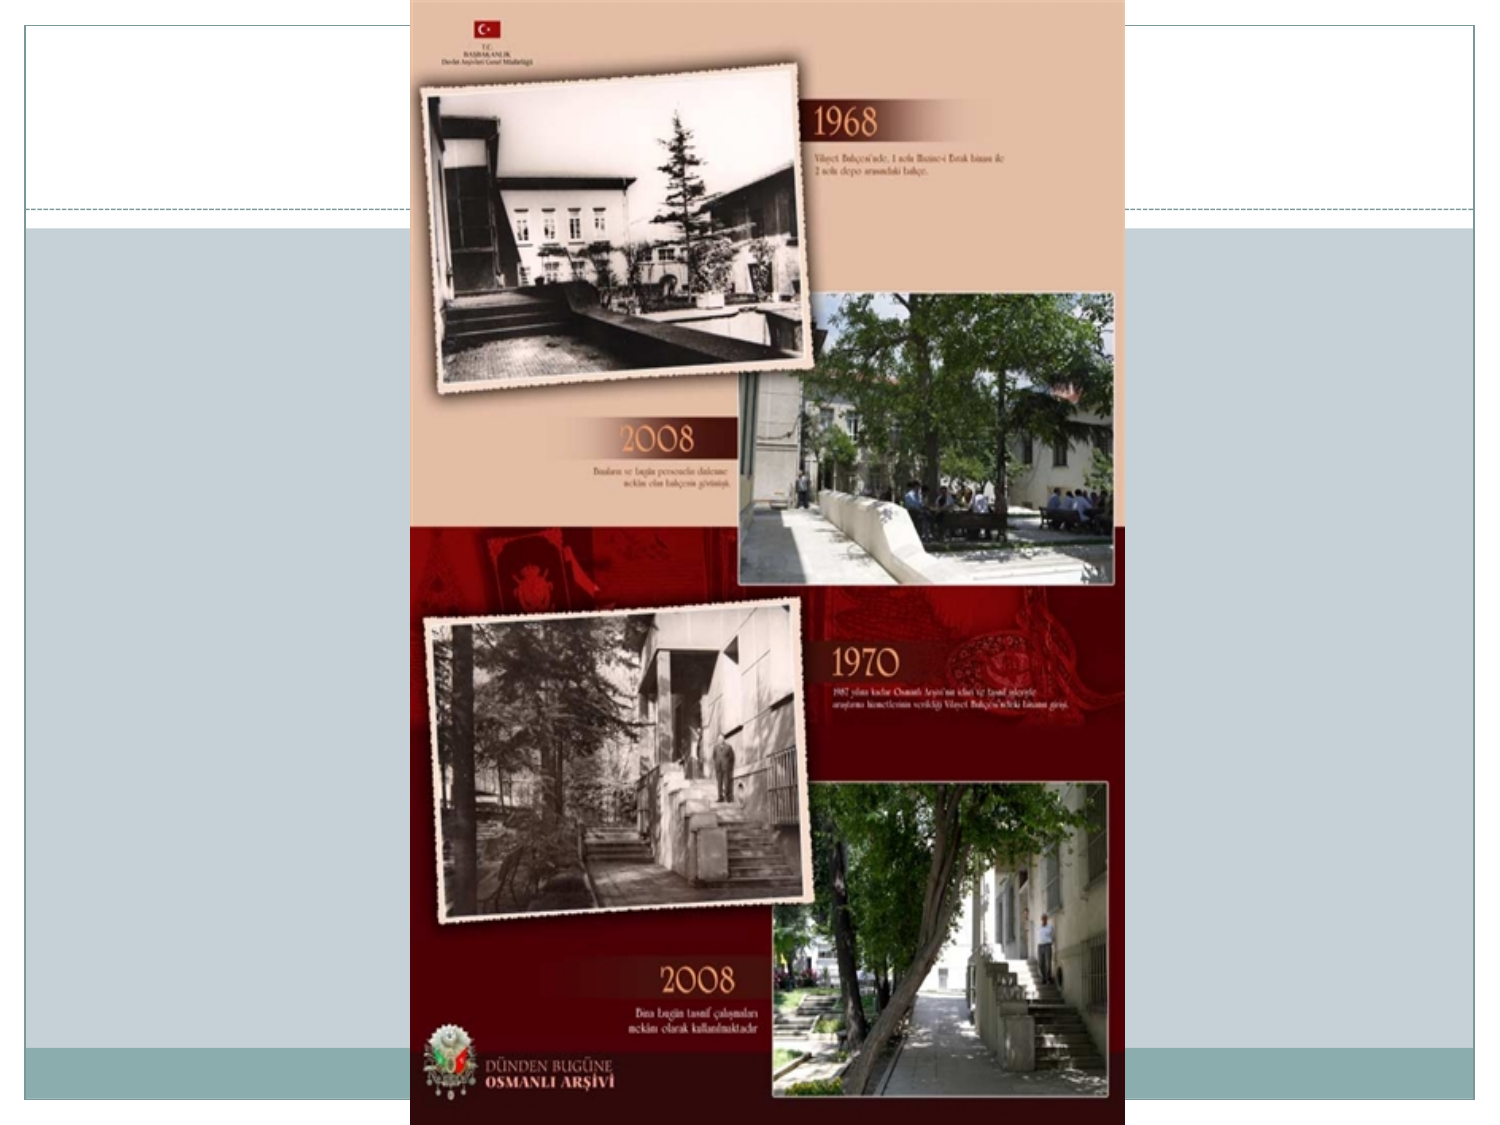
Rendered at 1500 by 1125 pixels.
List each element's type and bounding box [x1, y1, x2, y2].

list [409, 0, 1126, 1125]
